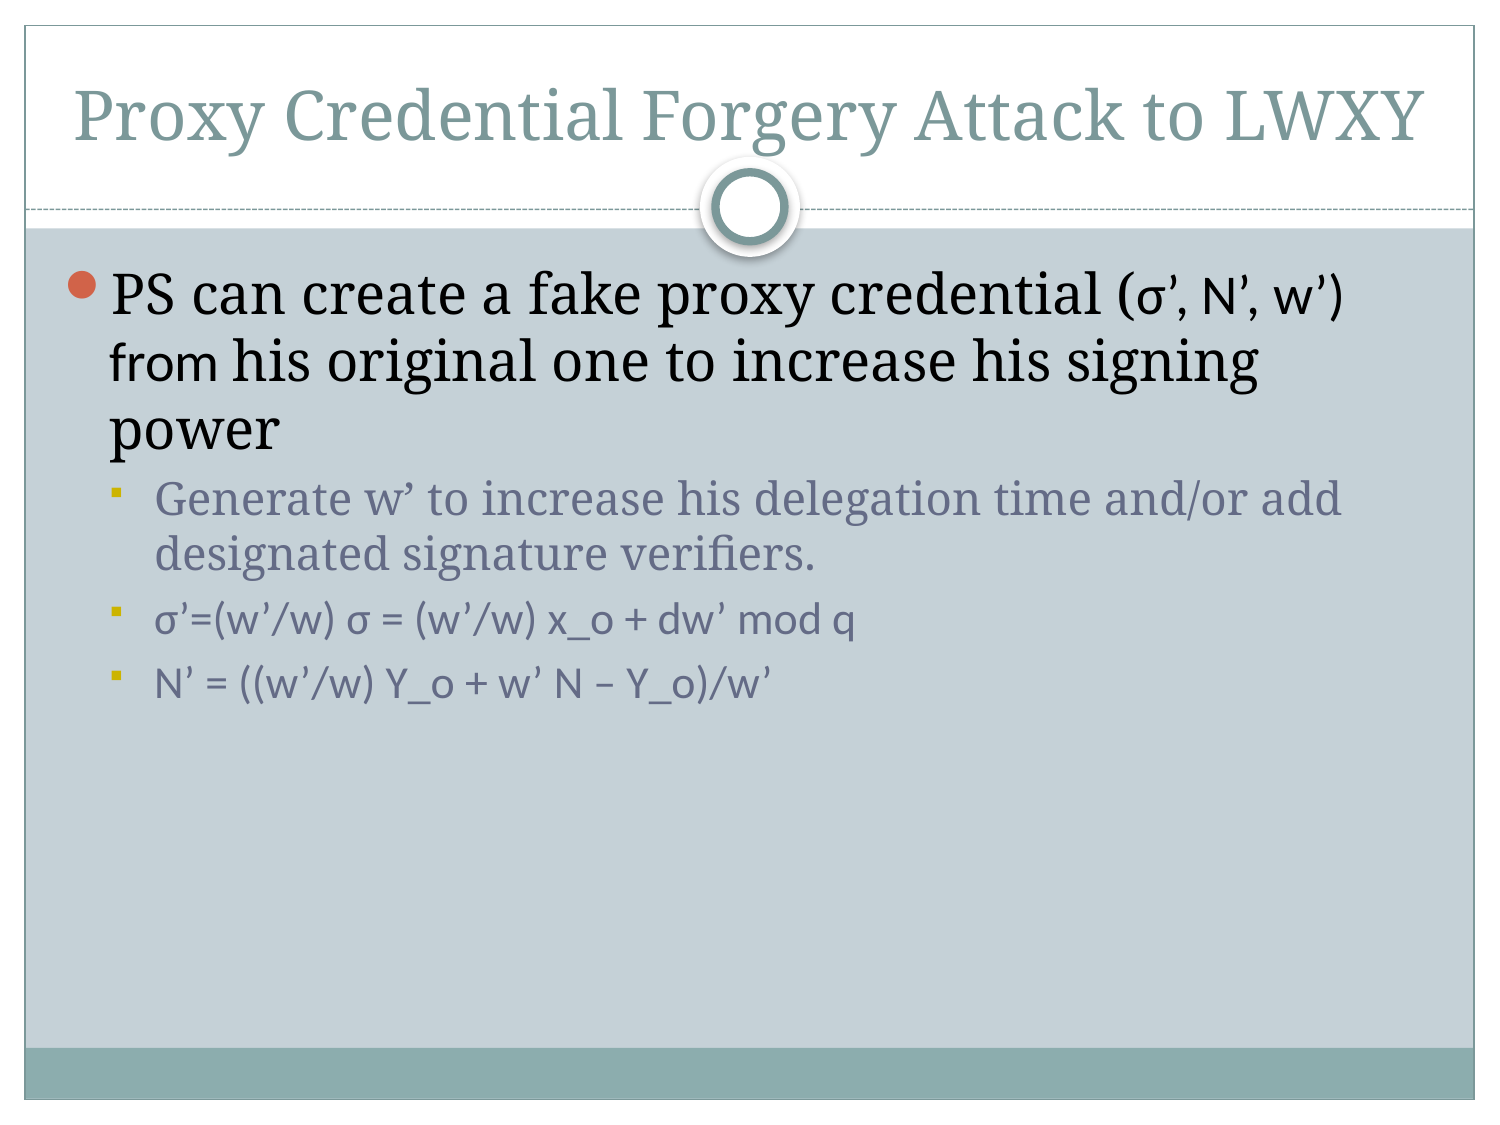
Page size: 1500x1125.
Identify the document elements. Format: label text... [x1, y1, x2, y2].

title Proxy Credential Forgery Attack to LWXY [49, 37, 1450, 162]
list PS can create a fake proxy credential (σ’, N’, w’) from his original one to increase his signing power Generate w’ to increase his delegation time and/or add designated signature verifiers. σ’=(w’/w) σ = (w’/w) x_o + dw’ mod q N’ = ((w’/w) Y_o + w’ N – Y_o)/w’ [49, 250, 1445, 1001]
